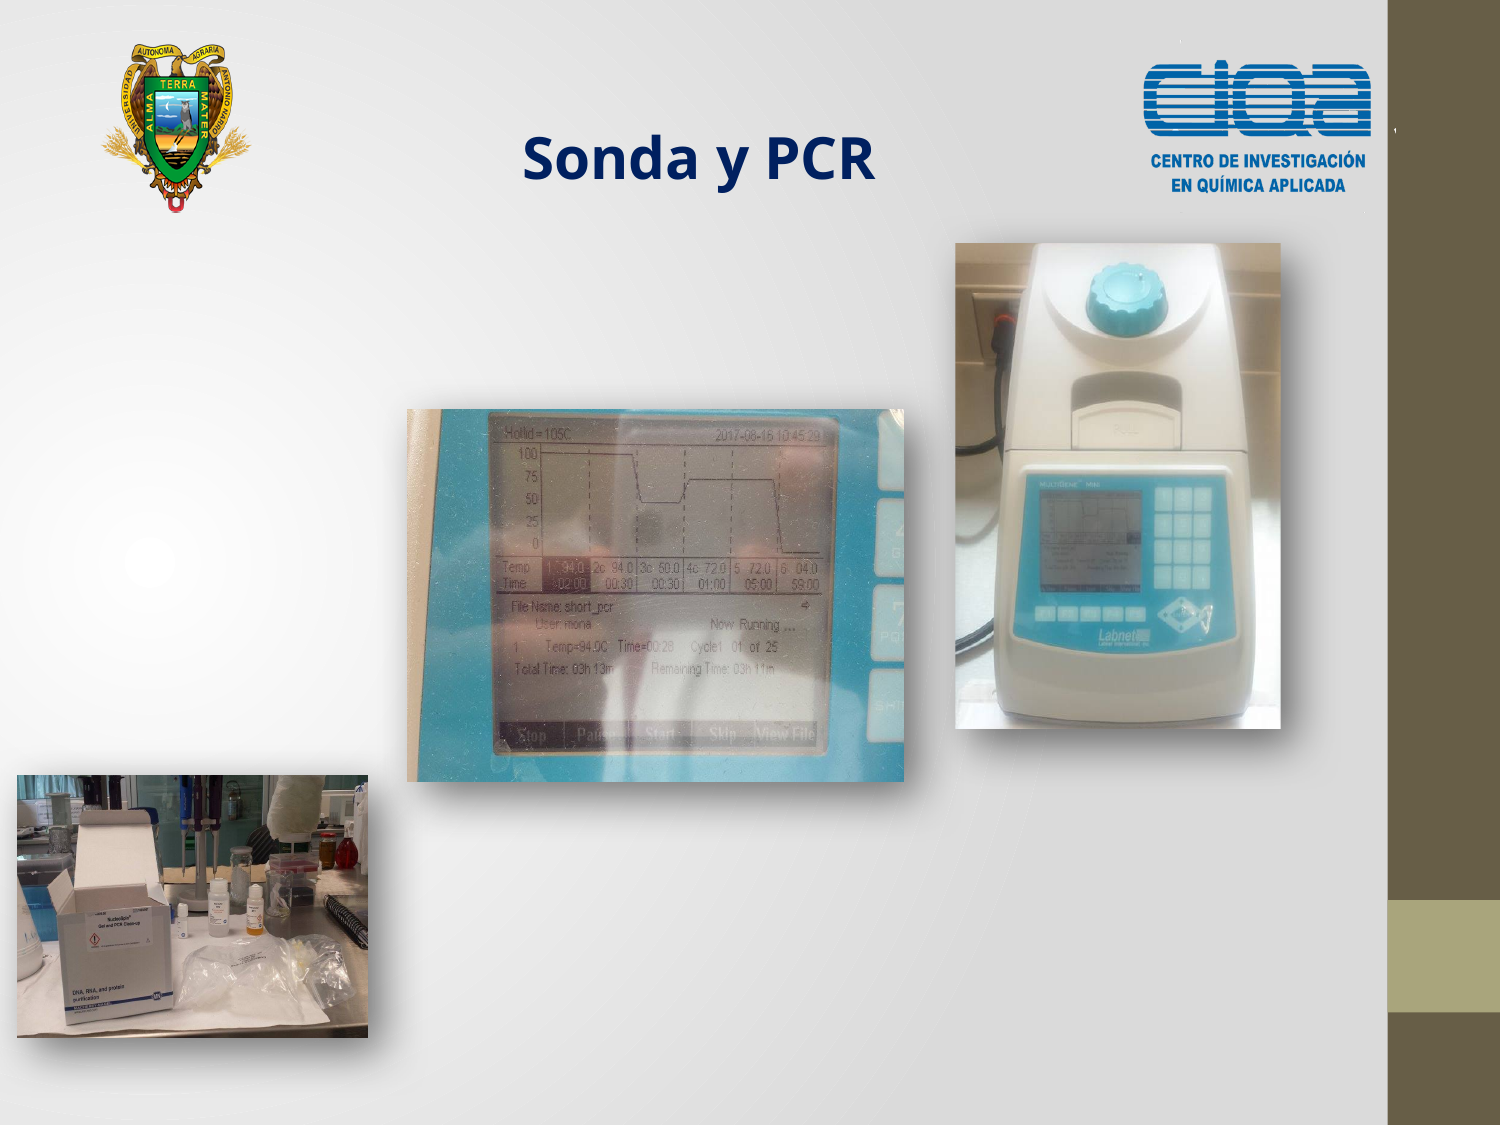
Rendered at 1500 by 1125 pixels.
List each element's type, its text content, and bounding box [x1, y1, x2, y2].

picture [406, 409, 905, 783]
list Sonda y PCR [495, 66, 904, 199]
picture [954, 242, 1282, 730]
picture [17, 774, 368, 1038]
picture [1117, 40, 1397, 213]
picture [99, 43, 252, 213]
